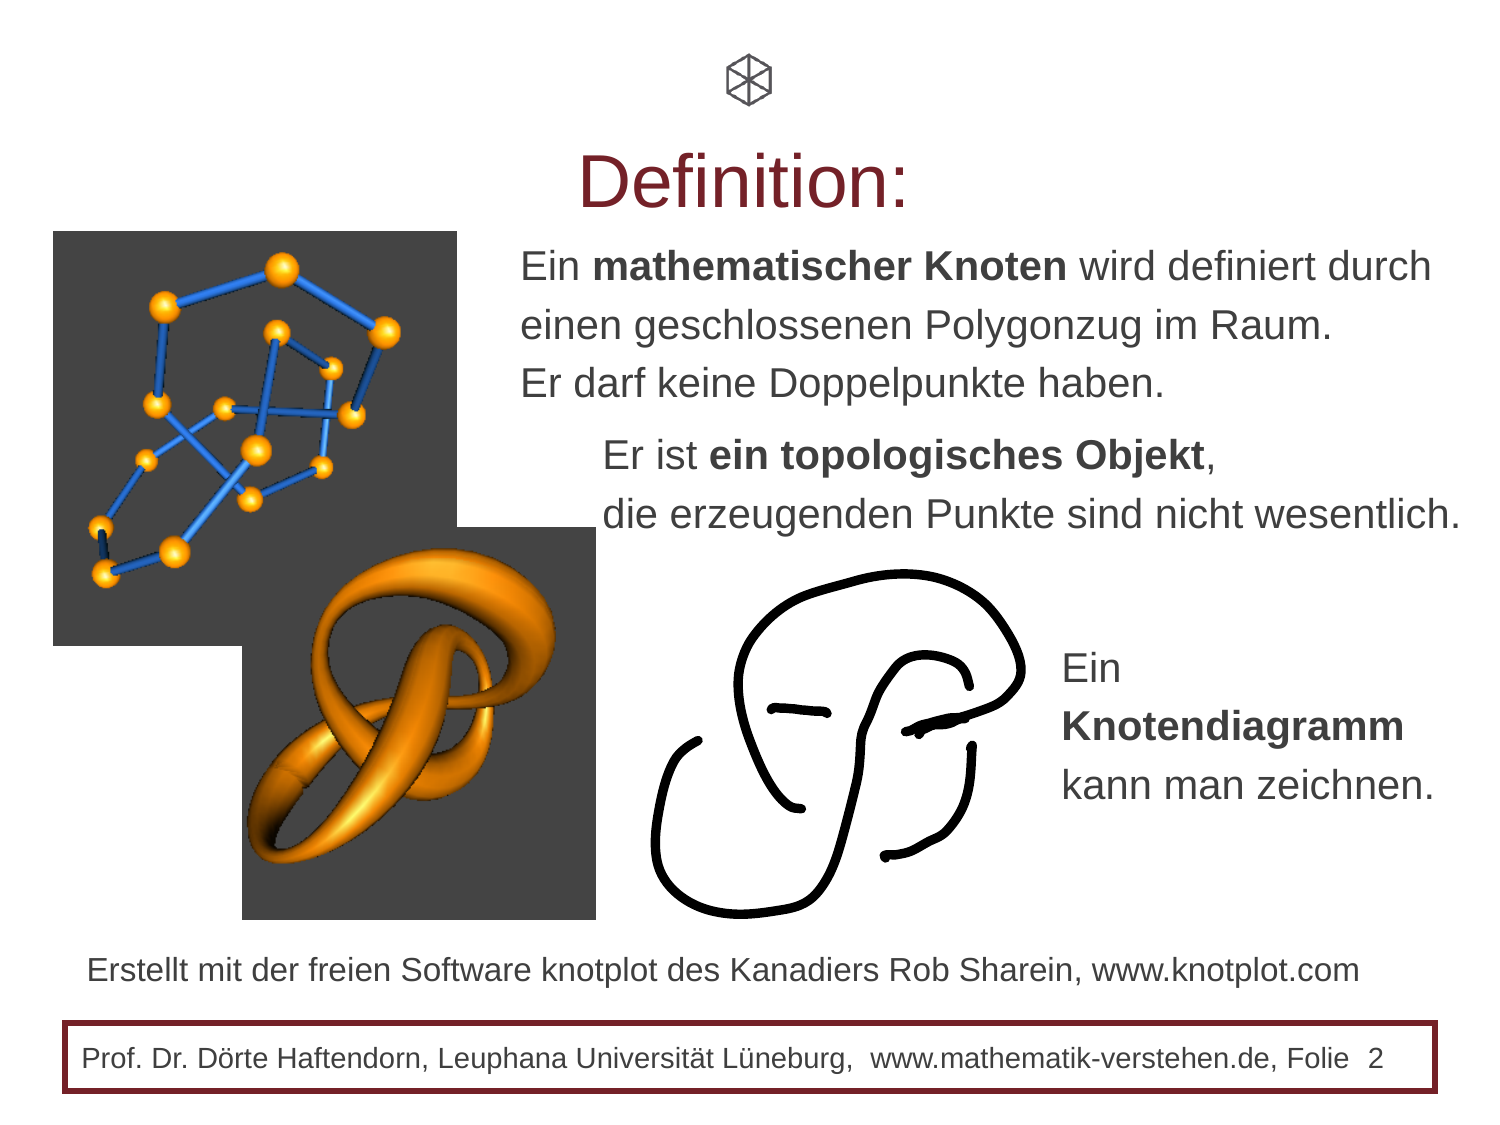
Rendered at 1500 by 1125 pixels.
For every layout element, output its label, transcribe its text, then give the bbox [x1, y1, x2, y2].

text_box Prof. Dr. Dörte Haftendorn, Leuphana Universität Lüneburg, www.mathematik-verstehen.de, Folie 1 [64, 1023, 1436, 1091]
picture [529, 52, 967, 111]
text_box Erstellt mit der freien Software knotplot des Kanadiers Rob Sharein, www.knotplot.com [71, 940, 1378, 996]
text_box Ein Knotendiagramm kann man zeichnen. [1046, 633, 1451, 815]
picture [52, 231, 597, 920]
text_box Er ist ein topologisches Objekt, die erzeugenden Punkte sind nicht wesentlich. [587, 420, 1477, 544]
text_box Definition: [230, 125, 1258, 231]
text_box Ein mathematischer Knoten wird definiert durch einen geschlossenen Polygonzug im Raum. Er darf keine Doppelpunkte haben. [505, 231, 1448, 414]
